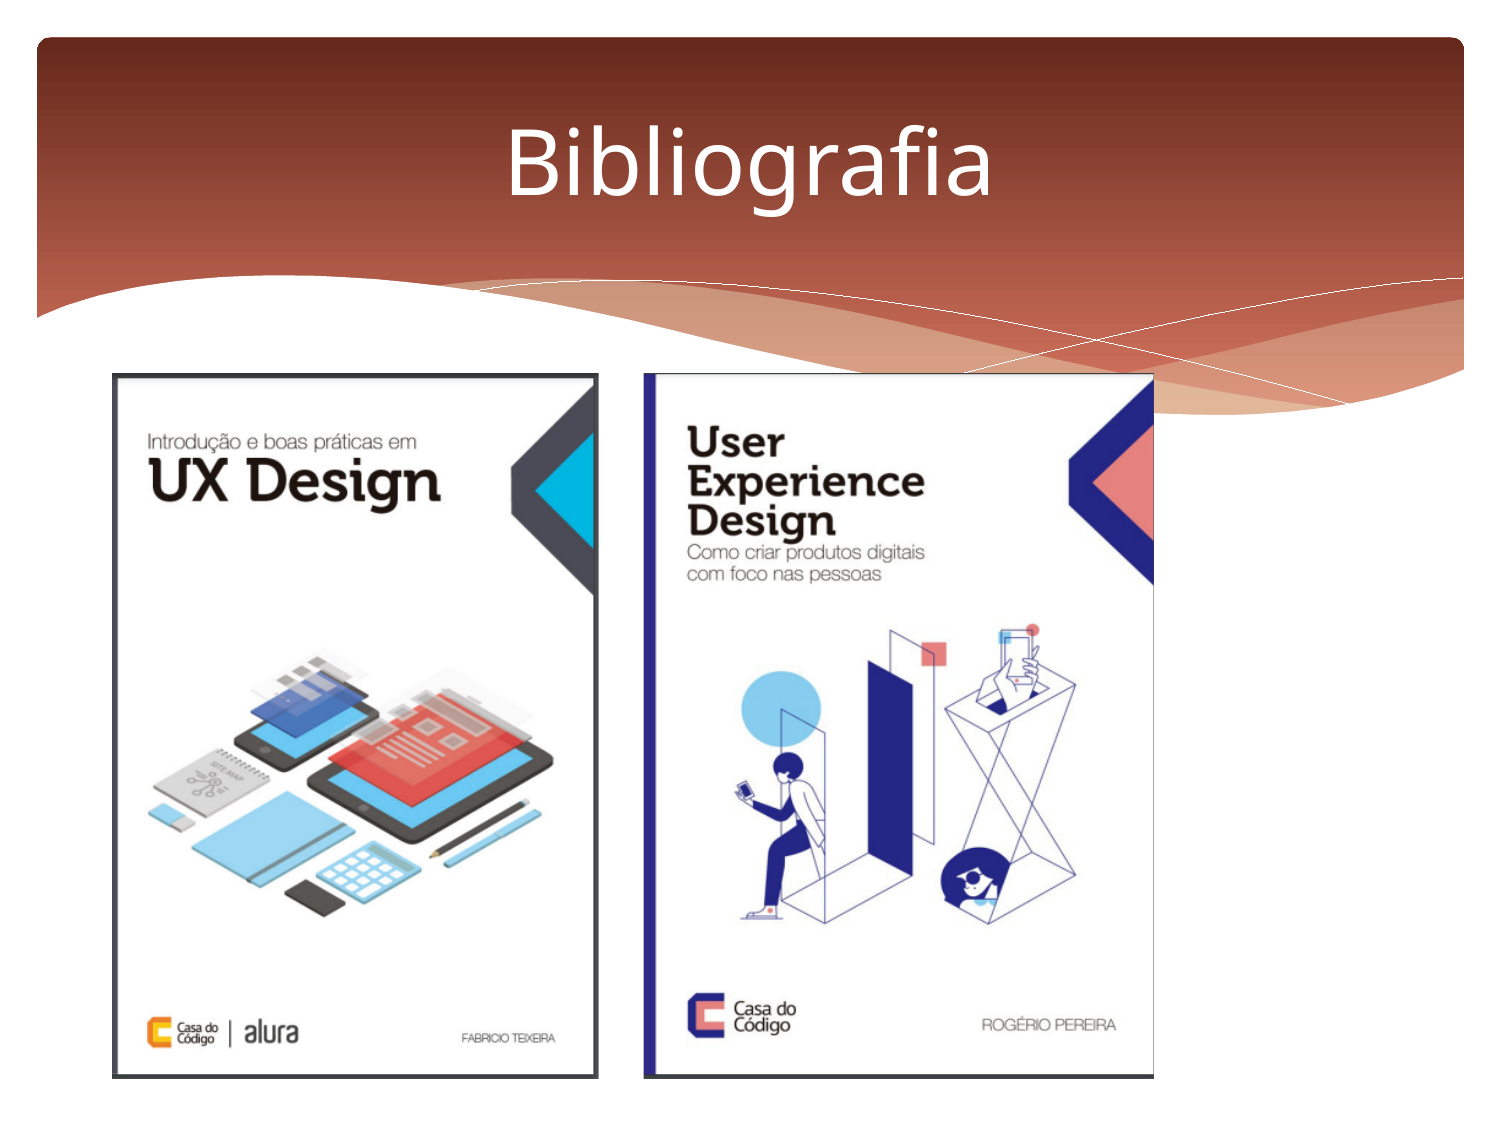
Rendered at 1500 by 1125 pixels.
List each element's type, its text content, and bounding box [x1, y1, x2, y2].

picture [111, 373, 599, 1080]
title Bibliografia [75, 55, 1425, 261]
picture [643, 373, 1155, 1080]
